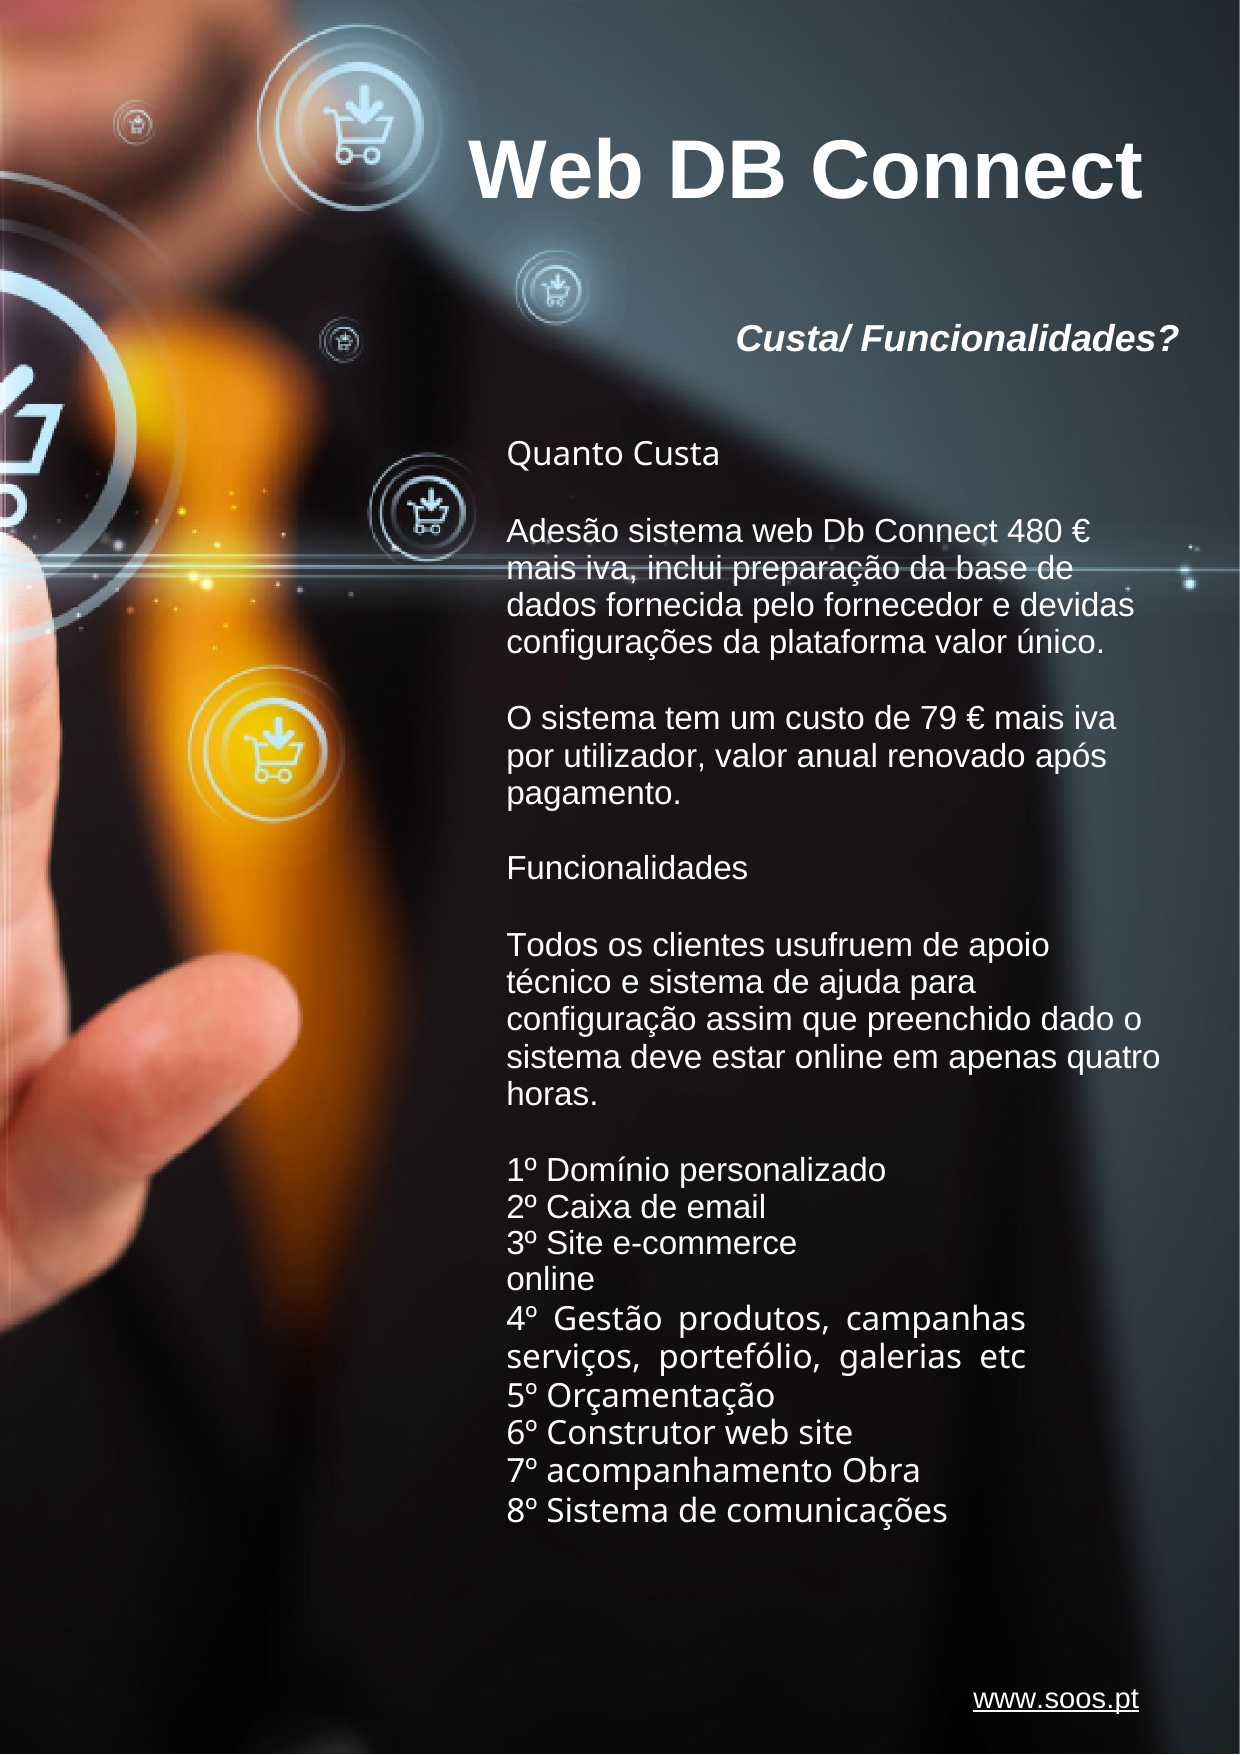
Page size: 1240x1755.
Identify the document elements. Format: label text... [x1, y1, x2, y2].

title Web DB Connect [87, 115, 1154, 409]
text_box Custa/ Funcionalidades? Quanto Custa Adesão sistema web Db Connect 480 € mais iva, inclui preparação da base de dados fornecida pelo fornecedor e devidas configurações da plataforma valor único. O sistema tem um custo de 79 € mais iva por utilizador, valor anual renovado após pagamento. Funcionalidades Todos os clientes usufruem de apoio técnico e sistema de ajuda para configuração assim que preenchido dado o sistema deve estar online em apenas quatro horas. 1º Domínio personalizado 2º Caixa de email 3º Site e-commerce online 4º Gestão produtos, campanhas serviços, portefólio, galerias etc 5º Orçamentação 6º Construtor web site 7º acompanhamento Obra 8º Sistema de comunicações [504, 314, 1182, 1529]
footer awww.soos.pt [967, 1679, 1141, 1755]
picture [0, 0, 1240, 1754]
